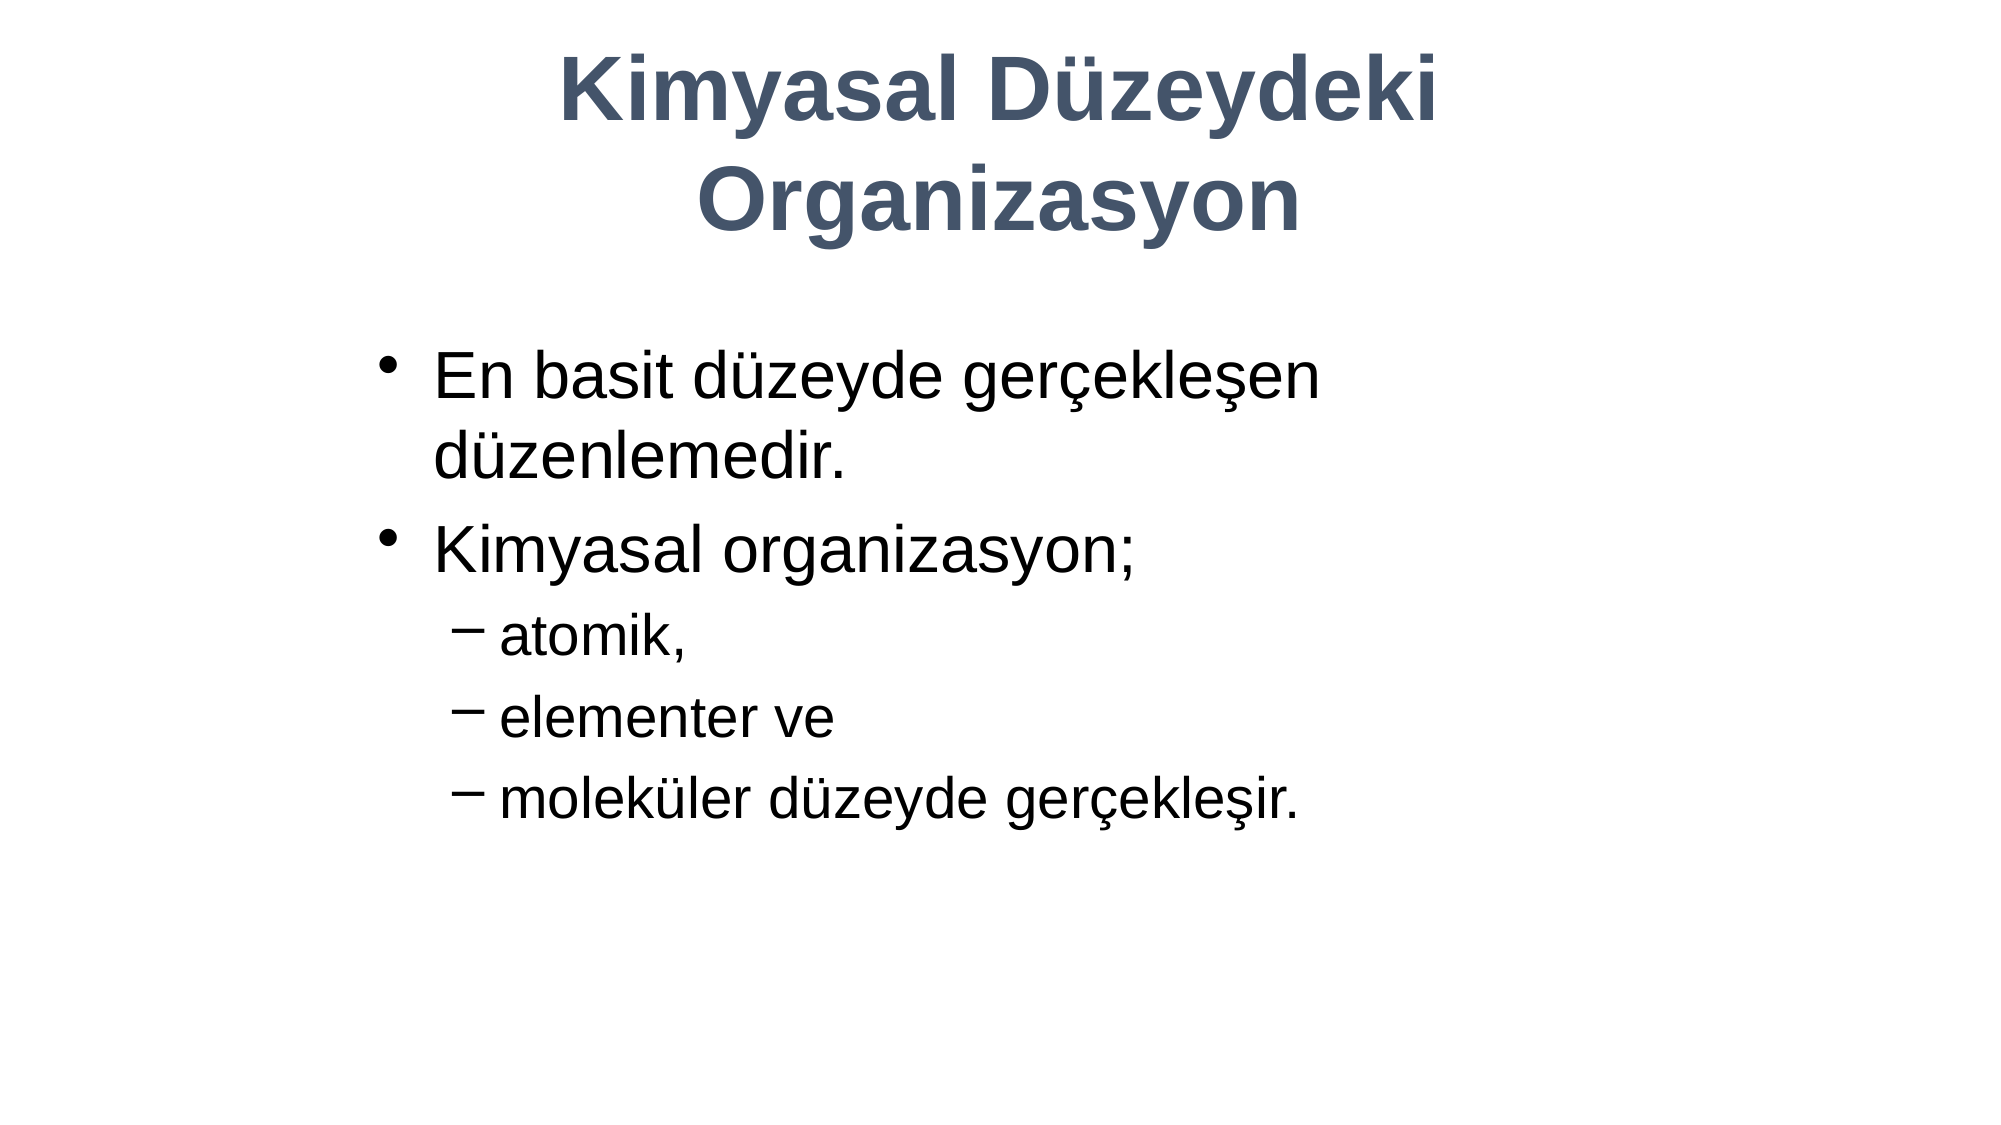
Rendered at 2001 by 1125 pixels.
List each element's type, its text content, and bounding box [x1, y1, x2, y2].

text_box Kimyasal Düzeydeki Organizasyon [362, 99, 1638, 288]
text_box En basit düzeyde gerçekleşen düzenlemedir. Kimyasal organizasyon; atomik, elementer ve moleküler düzeyde gerçekleşir. [362, 324, 1638, 1000]
